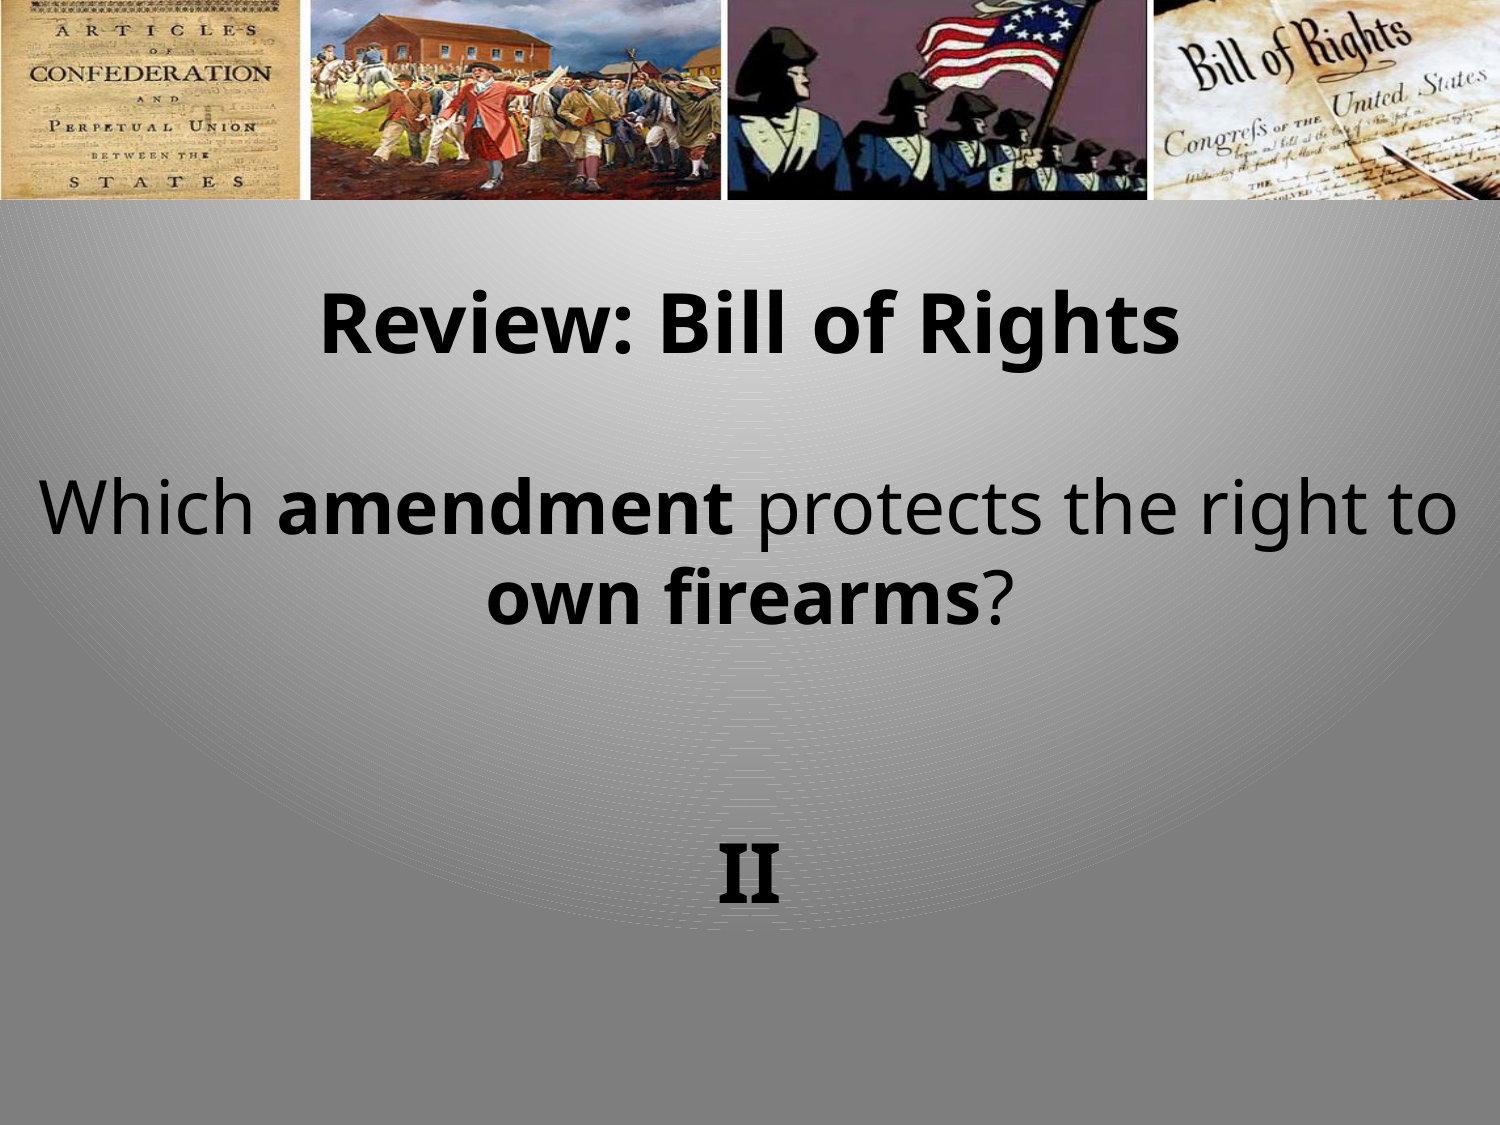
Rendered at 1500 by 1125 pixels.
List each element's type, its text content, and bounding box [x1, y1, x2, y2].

picture [0, 0, 1500, 201]
text_box II [0, 812, 1500, 928]
text_box Review: Bill of Rights Which amendment protects the right to own firearms? [0, 262, 1500, 648]
